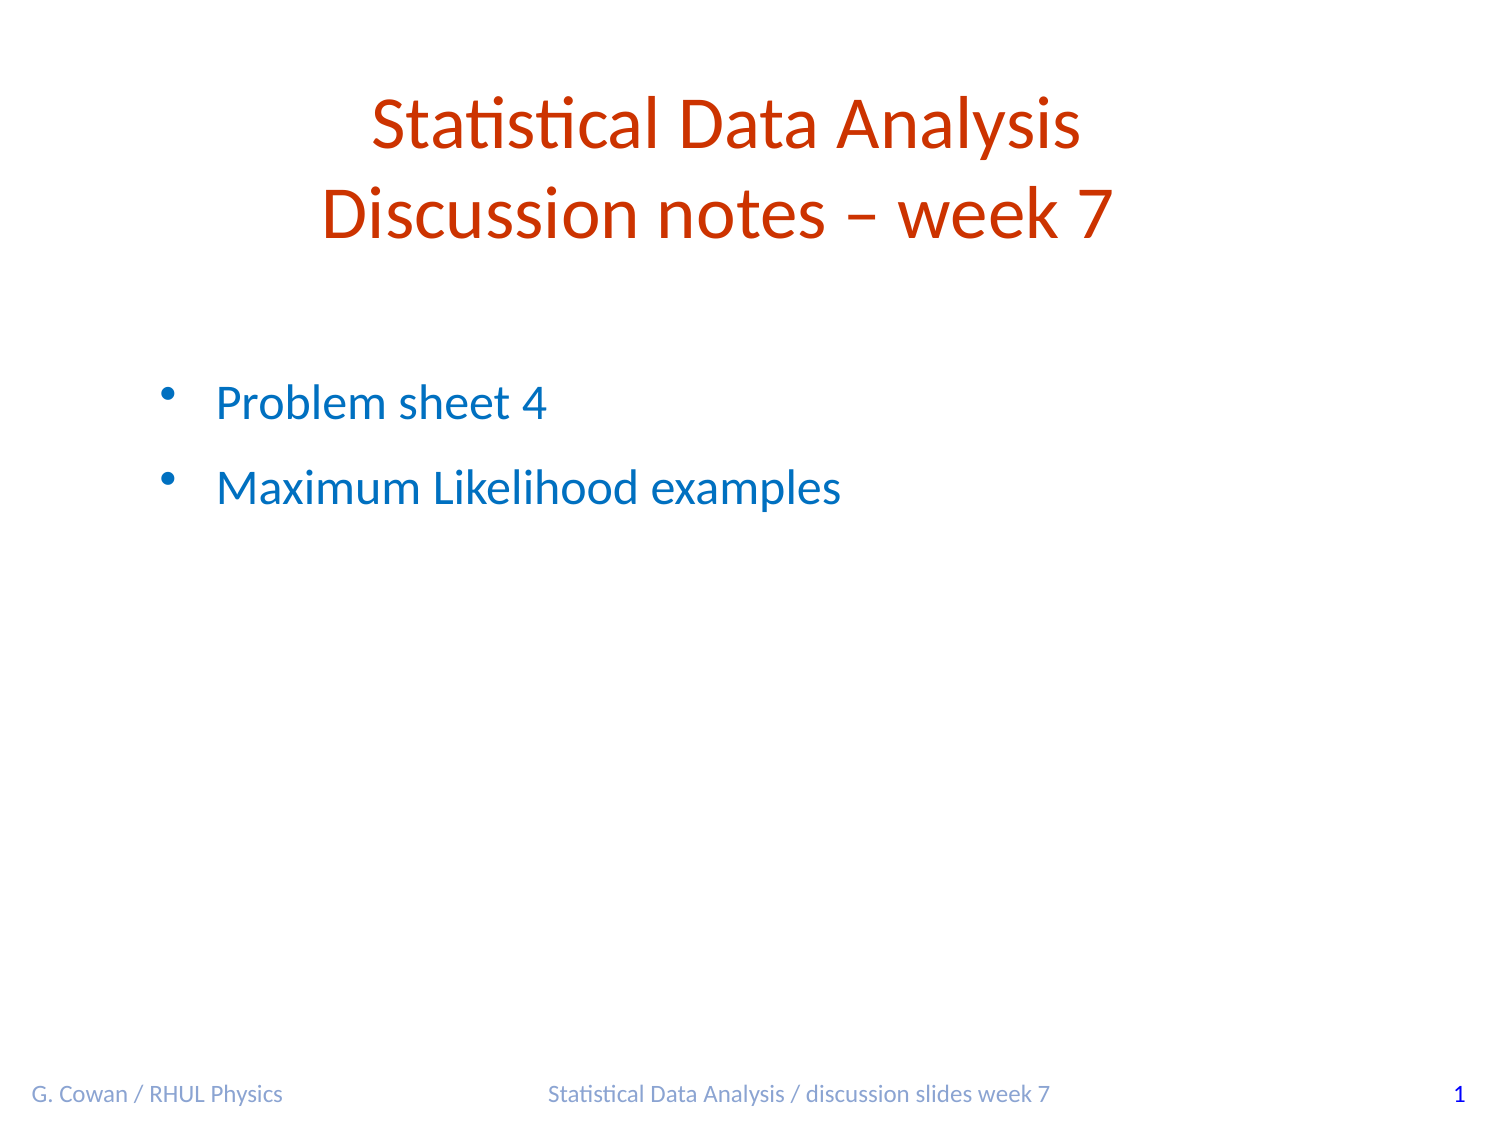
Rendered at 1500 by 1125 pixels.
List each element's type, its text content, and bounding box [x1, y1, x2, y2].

slide_number 1 [1262, 1062, 1481, 1123]
text_box Problem sheet 4 Maximum Likelihood examples [144, 361, 857, 522]
slide_number G. Cowan / RHUL Physics [16, 1062, 338, 1123]
footer Statistical Data Analysis / discussion slides week 7 [338, 1062, 1262, 1123]
